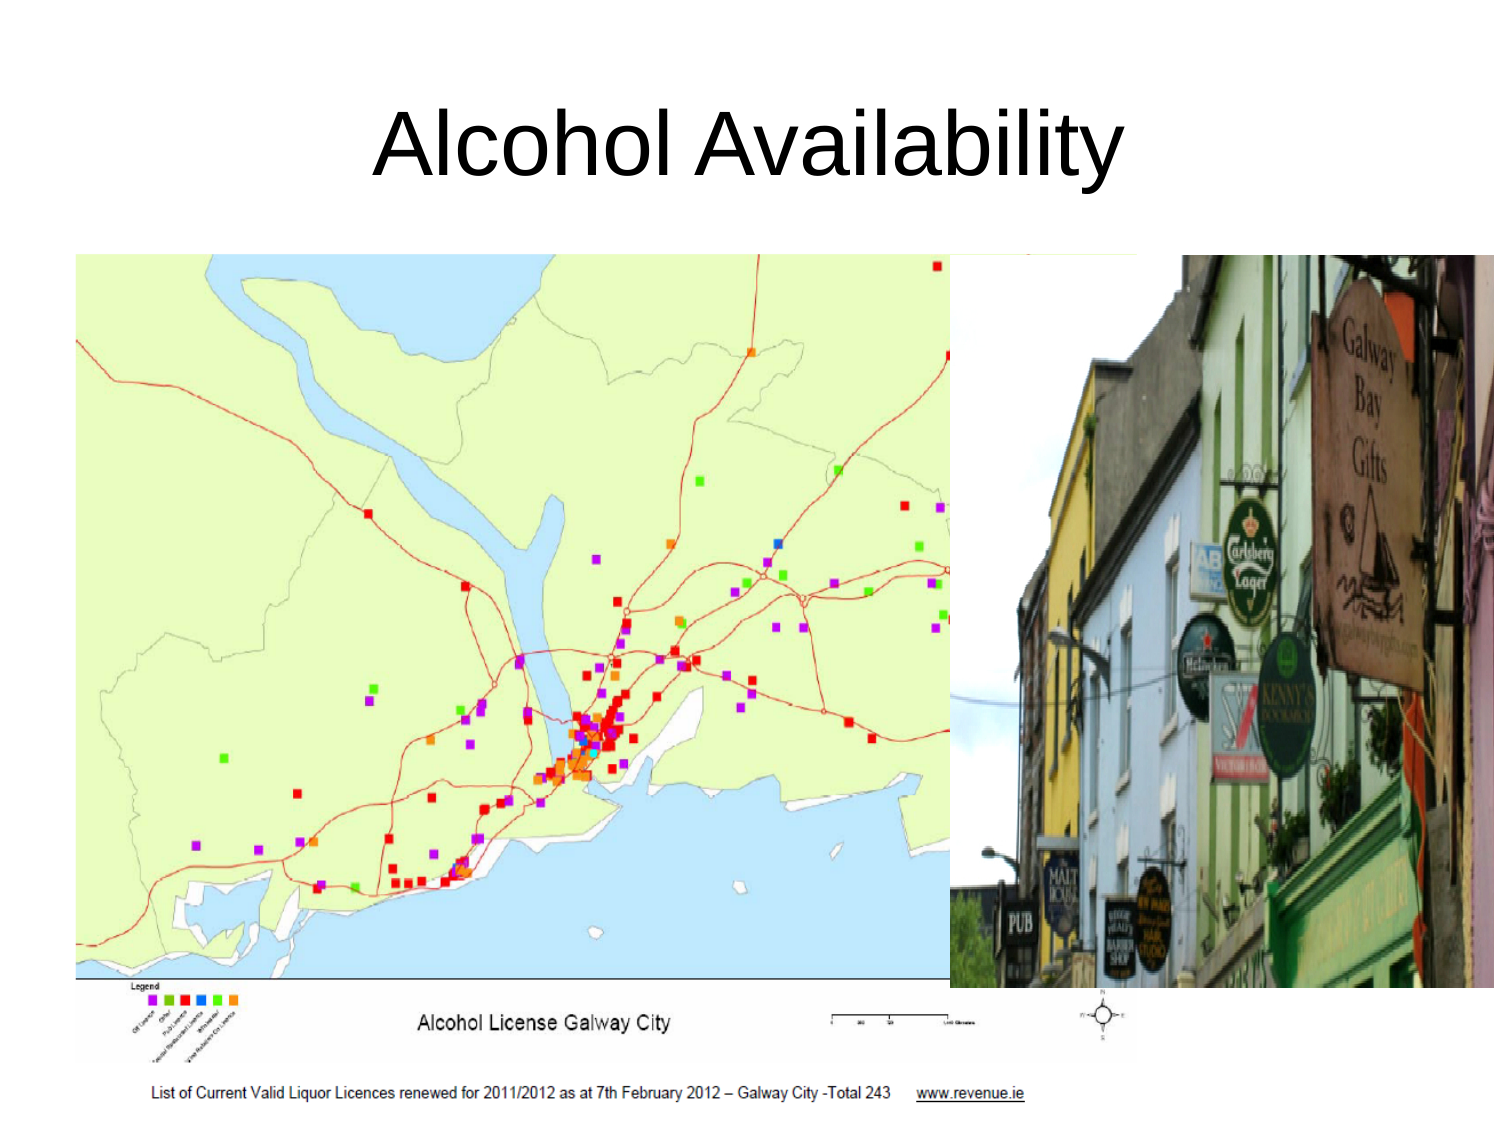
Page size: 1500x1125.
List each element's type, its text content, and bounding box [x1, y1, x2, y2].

picture [950, 255, 1494, 988]
title Alcohol Availability [75, 45, 1425, 233]
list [52, 227, 1176, 1125]
